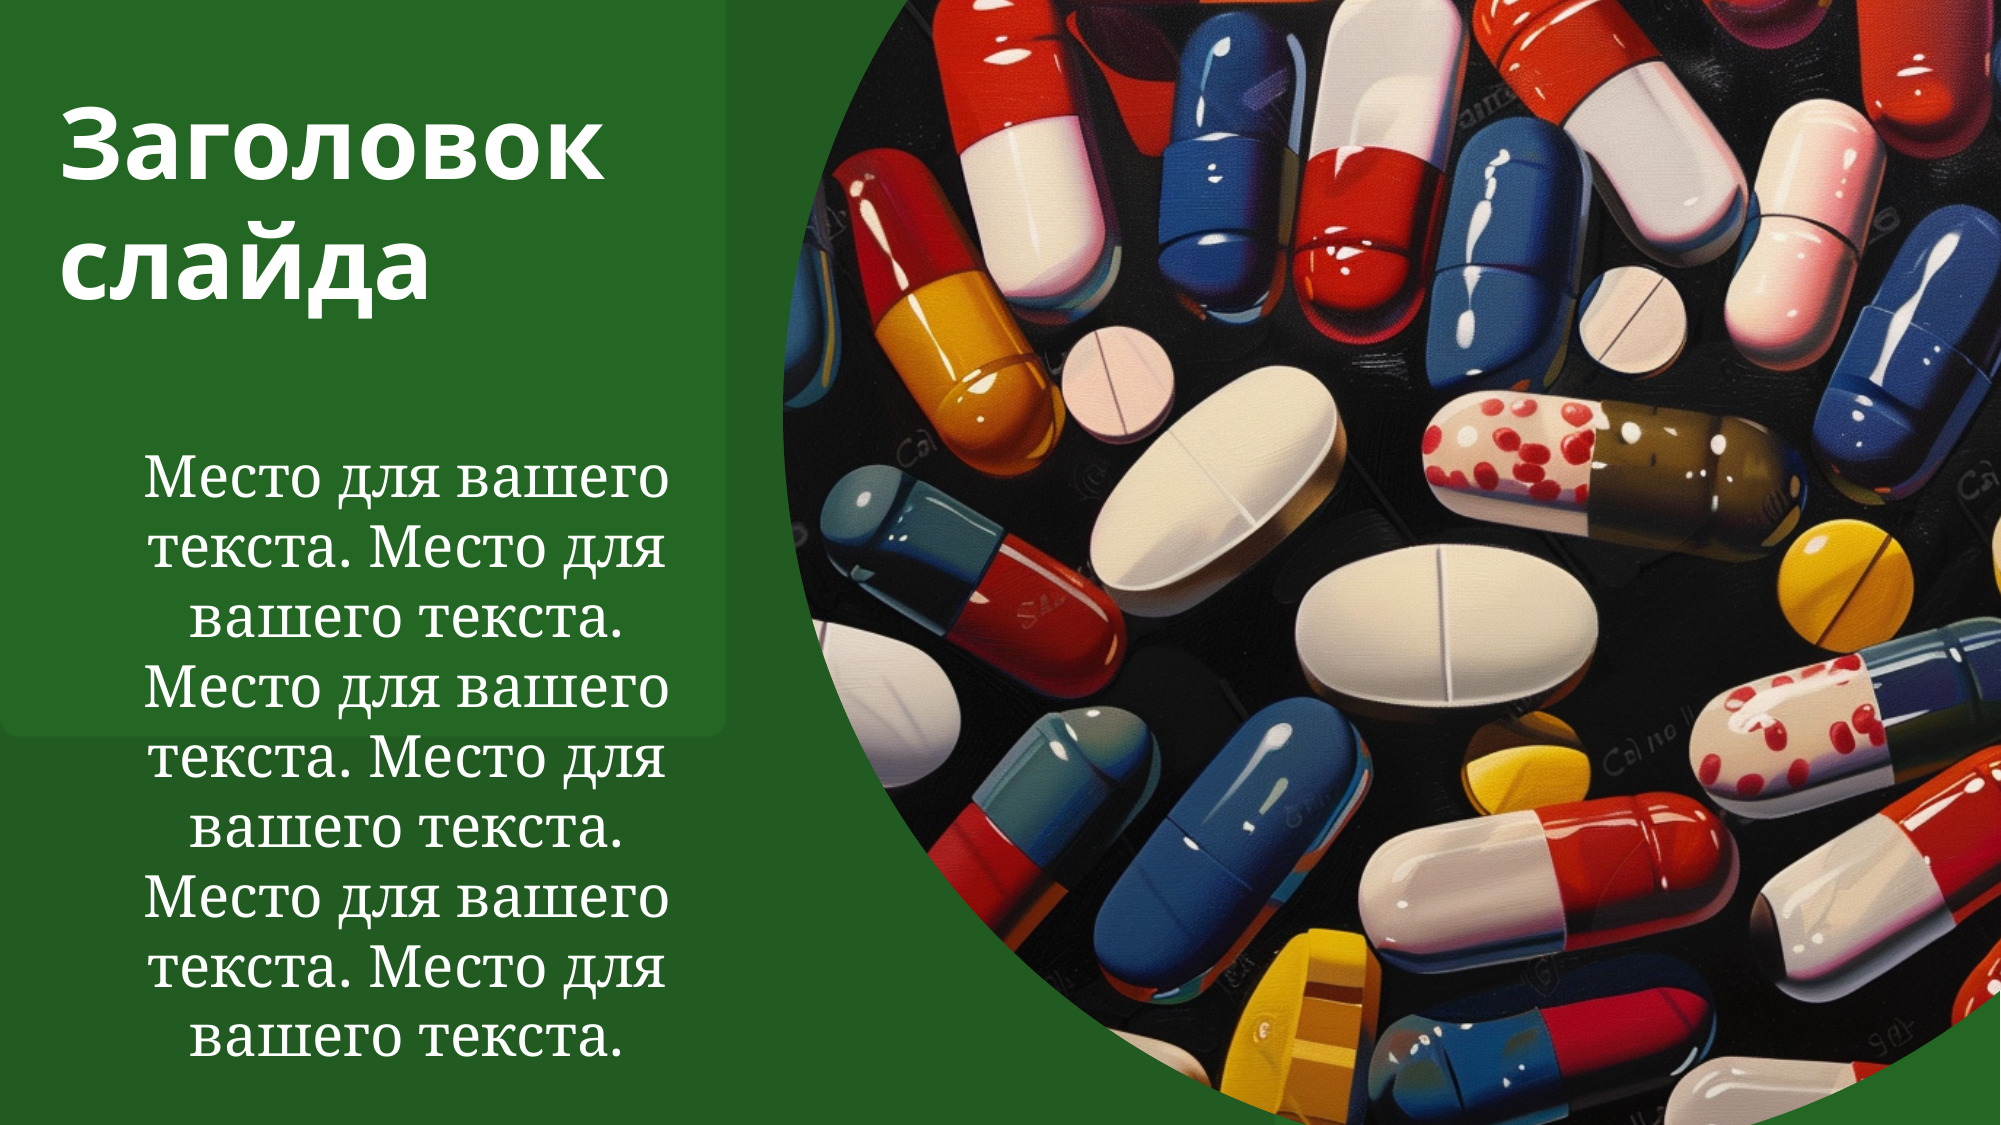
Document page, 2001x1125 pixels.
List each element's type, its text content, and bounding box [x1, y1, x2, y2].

text_box Место для вашего текста. Место для вашего текста. Место для вашего текста. Место для вашего текста. Место для вашего текста. Место для вашего текста. [20, 431, 782, 1125]
picture [782, 0, 2001, 1125]
text_box Заголовок слайда [43, 72, 731, 366]
